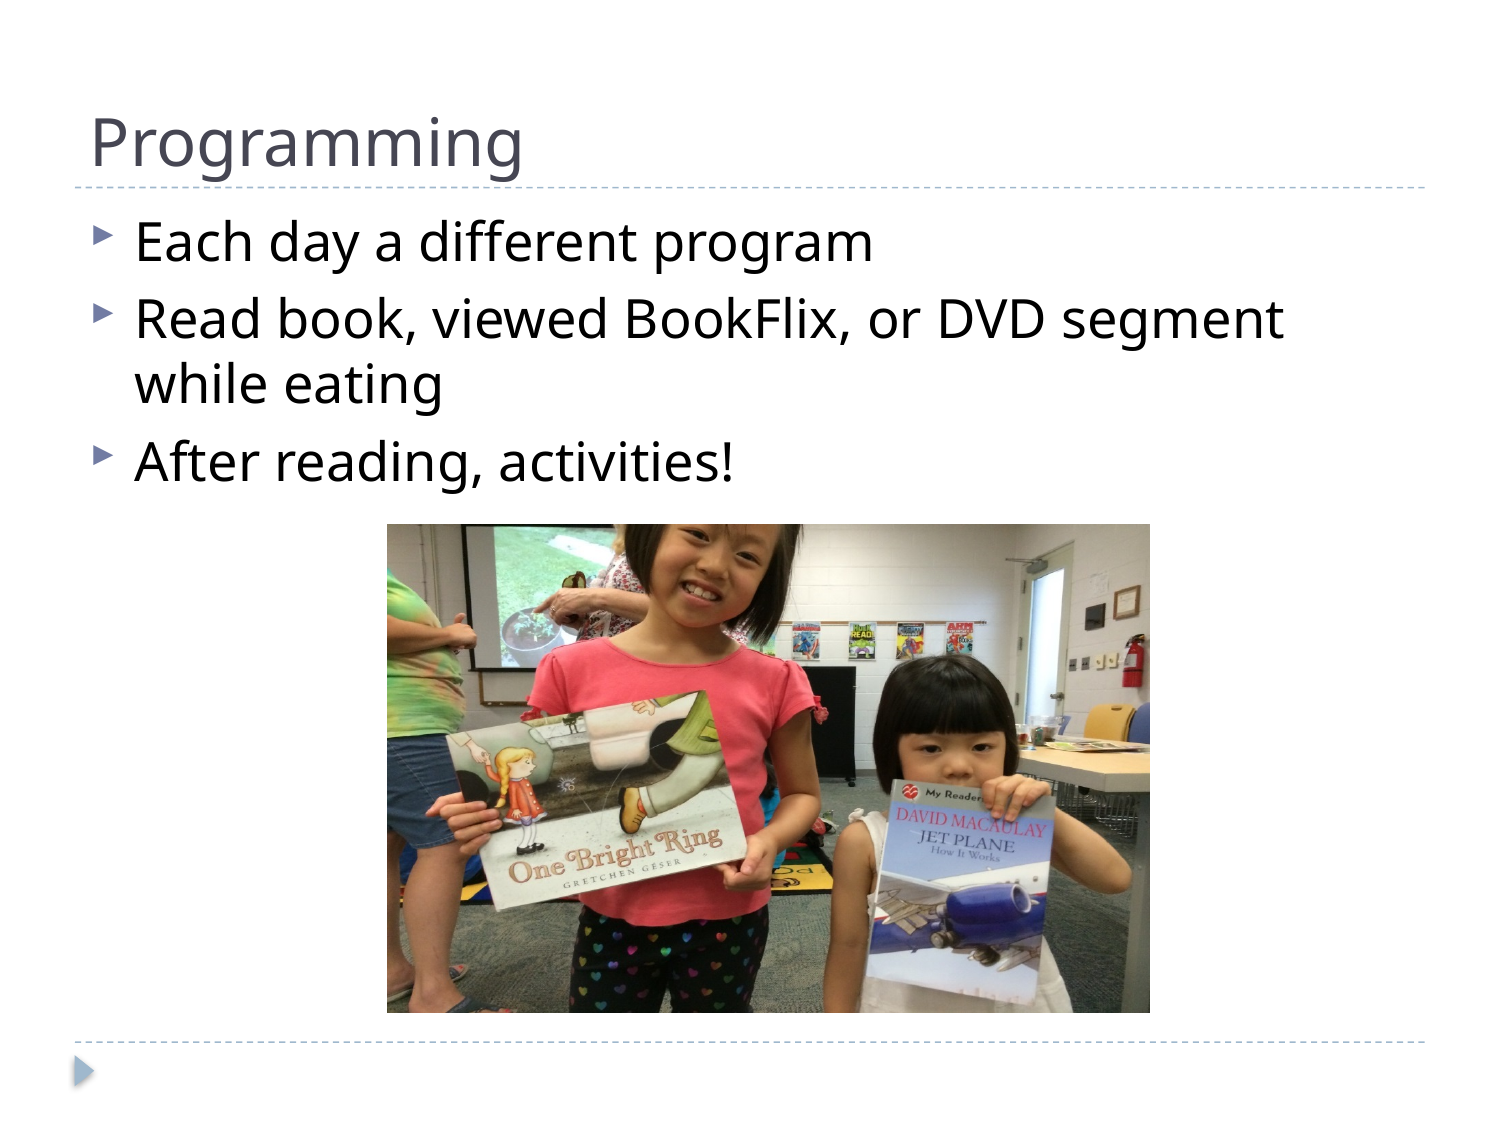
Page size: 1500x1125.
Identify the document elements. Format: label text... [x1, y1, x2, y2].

picture [387, 524, 1151, 1013]
list Each day a different program Read book, viewed BookFlix, or DVD segment while eating After reading, activities! [75, 200, 1425, 513]
title Programming [75, 24, 1425, 188]
